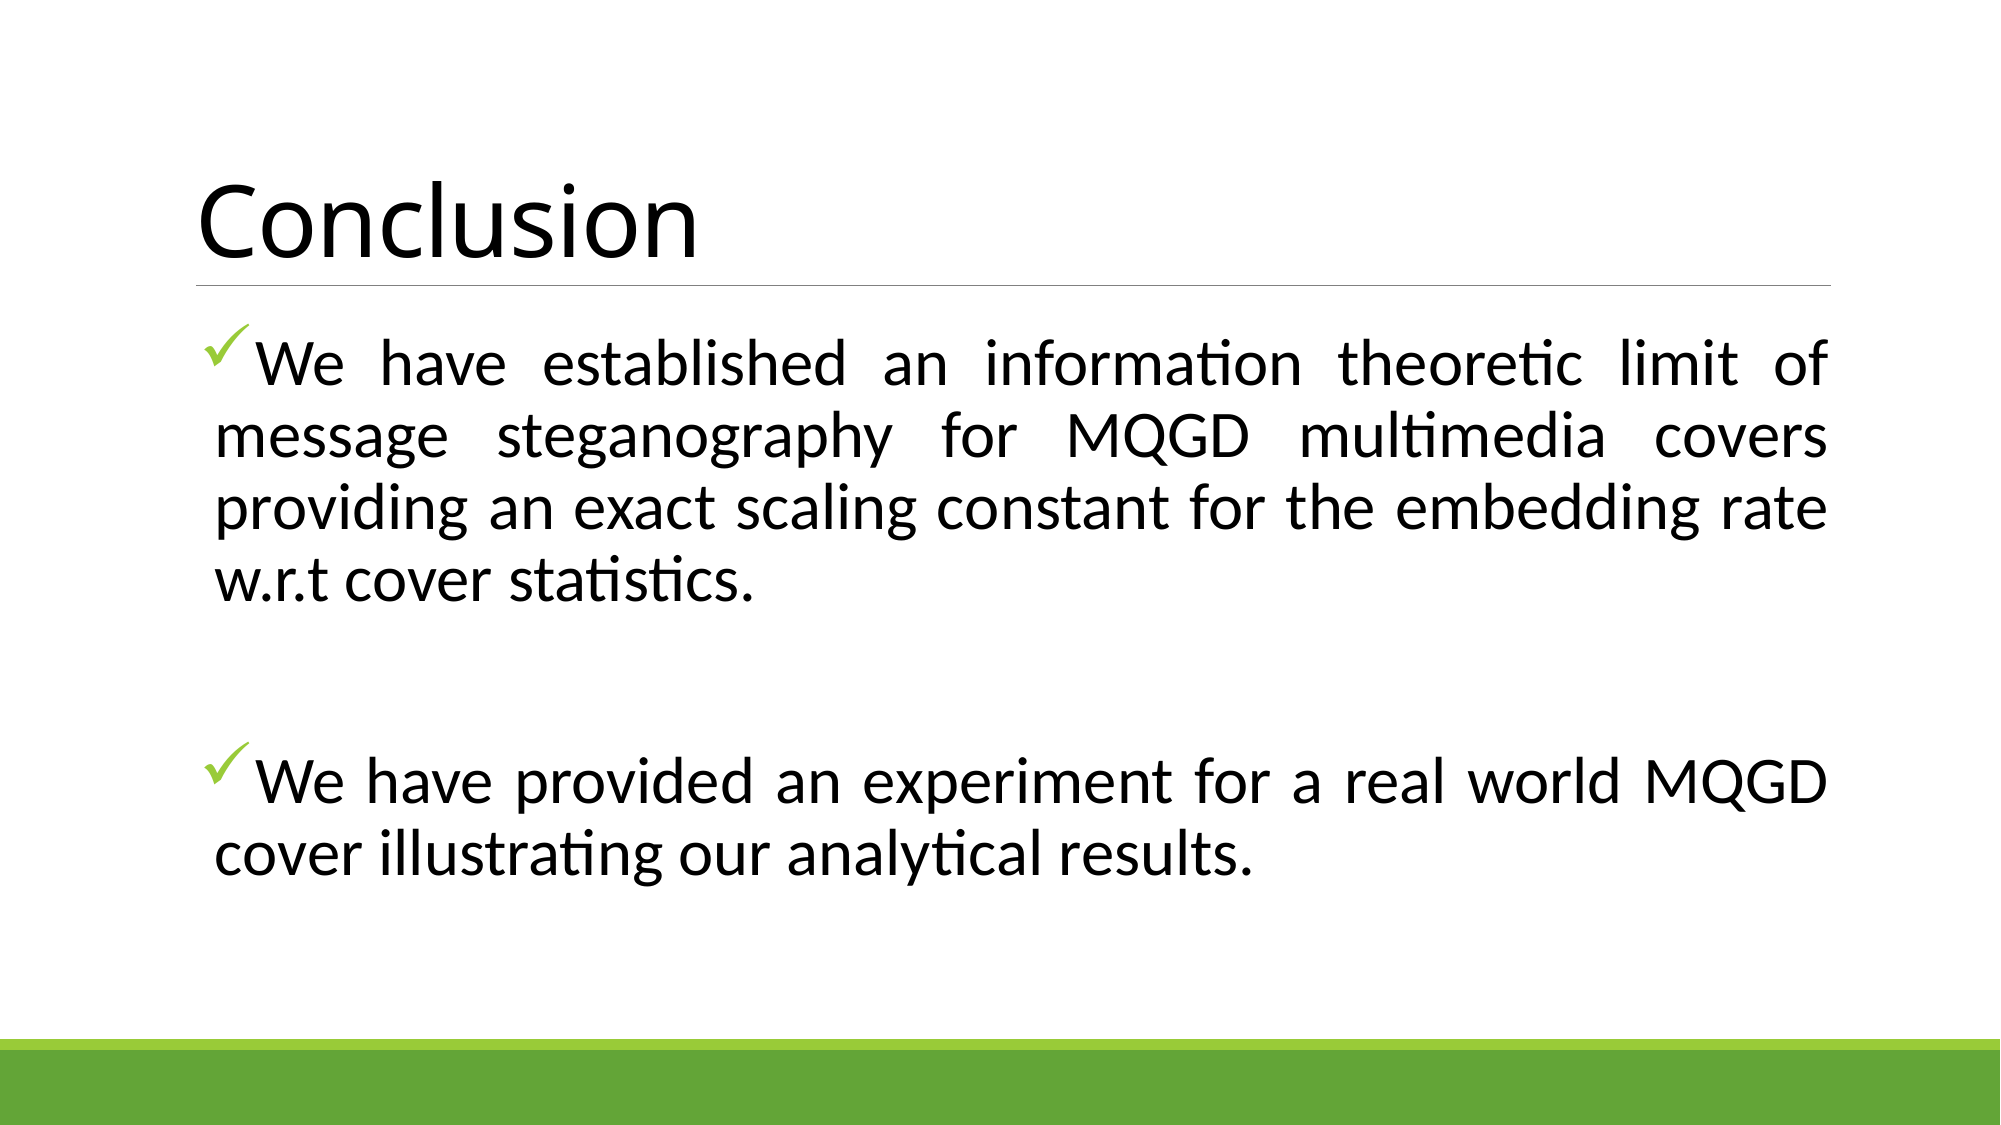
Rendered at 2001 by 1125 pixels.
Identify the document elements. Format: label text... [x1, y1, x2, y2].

list We have established an information theoretic limit of message steganography for MQGD multimedia covers providing an exact scaling constant for the embedding rate w.r.t cover statistics. We have provided an experiment for a real world MQGD cover illustrating our analytical results. [199, 320, 1830, 1057]
title Conclusion [180, 47, 1830, 285]
